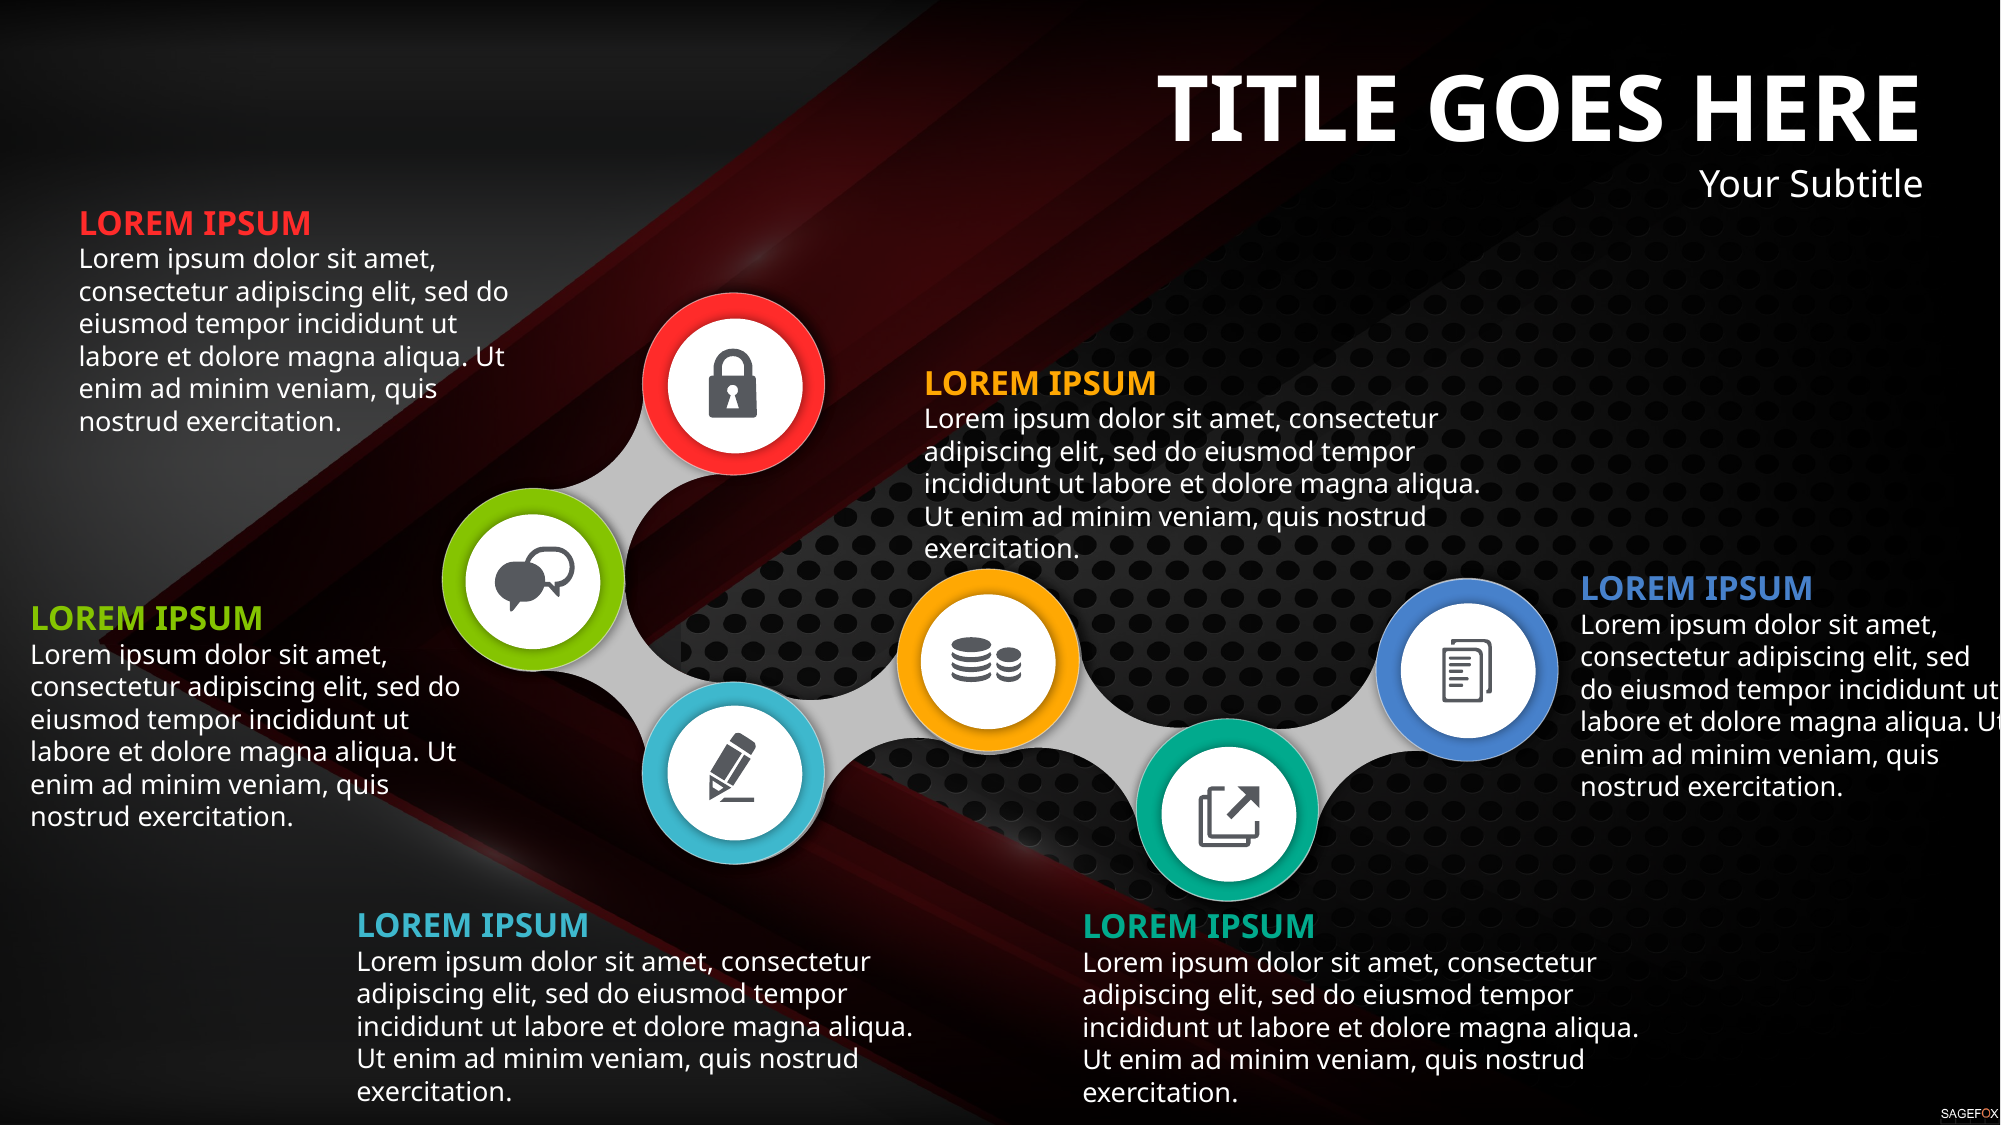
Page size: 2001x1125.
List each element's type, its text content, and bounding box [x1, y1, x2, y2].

text_box LOREM IPSUM Lorem ipsum dolor sit amet, consectetur adipiscing elit, sed do eiusmod tempor incididunt ut labore et dolore magna aliqua. Ut enim ad minim veniam, quis nostrud exercitation. [914, 356, 1520, 570]
text_box [1442, 647, 1483, 703]
text_box [1400, 603, 1536, 739]
text_box [996, 662, 1022, 673]
text_box LOREM IPSUM Lorem ipsum dolor sit amet, consectetur adipiscing elit, sed do eiusmod tempor incididunt ut labore et dolore magna aliqua. Ut enim ad minim veniam, quis nostrud exercitation. [20, 592, 493, 838]
text_box [1451, 639, 1492, 694]
text_box LOREM IPSUM Lorem ipsum dolor sit amet, consectetur adipiscing elit, sed do eiusmod tempor incididunt ut labore et dolore magna aliqua. Ut enim ad minim veniam, quis nostrud exercitation. [68, 196, 542, 442]
text_box [996, 647, 1022, 663]
text_box [441, 487, 626, 672]
text_box LOREM IPSUM Lorem ipsum dolor sit amet, consectetur adipiscing elit, sed do eiusmod tempor incididunt ut labore et dolore magna aliqua. Ut enim ad minim veniam, quis nostrud exercitation. [1570, 562, 2000, 808]
text_box [951, 662, 992, 673]
text_box [951, 637, 992, 653]
text_box [667, 318, 803, 454]
text_box [996, 672, 1022, 683]
text_box [494, 546, 575, 612]
text_box [1198, 786, 1260, 848]
text_box [920, 594, 1056, 730]
picture [0, 0, 2001, 1125]
text_box [801, 661, 921, 779]
text_box LOREM IPSUM Lorem ipsum dolor sit amet, consectetur adipiscing elit, sed do eiusmod tempor incididunt ut labore et dolore magna aliqua. Ut enim ad minim veniam, quis nostrud exercitation. [1072, 900, 1678, 1113]
text_box [951, 652, 992, 663]
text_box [709, 732, 758, 802]
text_box [570, 613, 704, 739]
text_box [567, 415, 699, 546]
text_box LOREM IPSUM Lorem ipsum dolor sit amet, consectetur adipiscing elit, sed do eiusmod tempor incididunt ut labore et dolore magna aliqua. Ut enim ad minim veniam, quis nostrud exercitation. [346, 899, 952, 1112]
text_box [1374, 578, 1560, 763]
text_box [951, 672, 992, 683]
text_box [896, 570, 1081, 753]
text_box [465, 514, 601, 650]
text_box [708, 348, 757, 418]
text_box [1283, 675, 1410, 802]
text_box [1039, 673, 1174, 803]
text_box [641, 680, 826, 866]
text_box TITLE GOES HERE Your Subtitle [1035, 42, 1939, 212]
text_box [641, 291, 826, 477]
text_box [667, 705, 803, 841]
text_box [1135, 717, 1320, 900]
text_box [1161, 746, 1297, 882]
